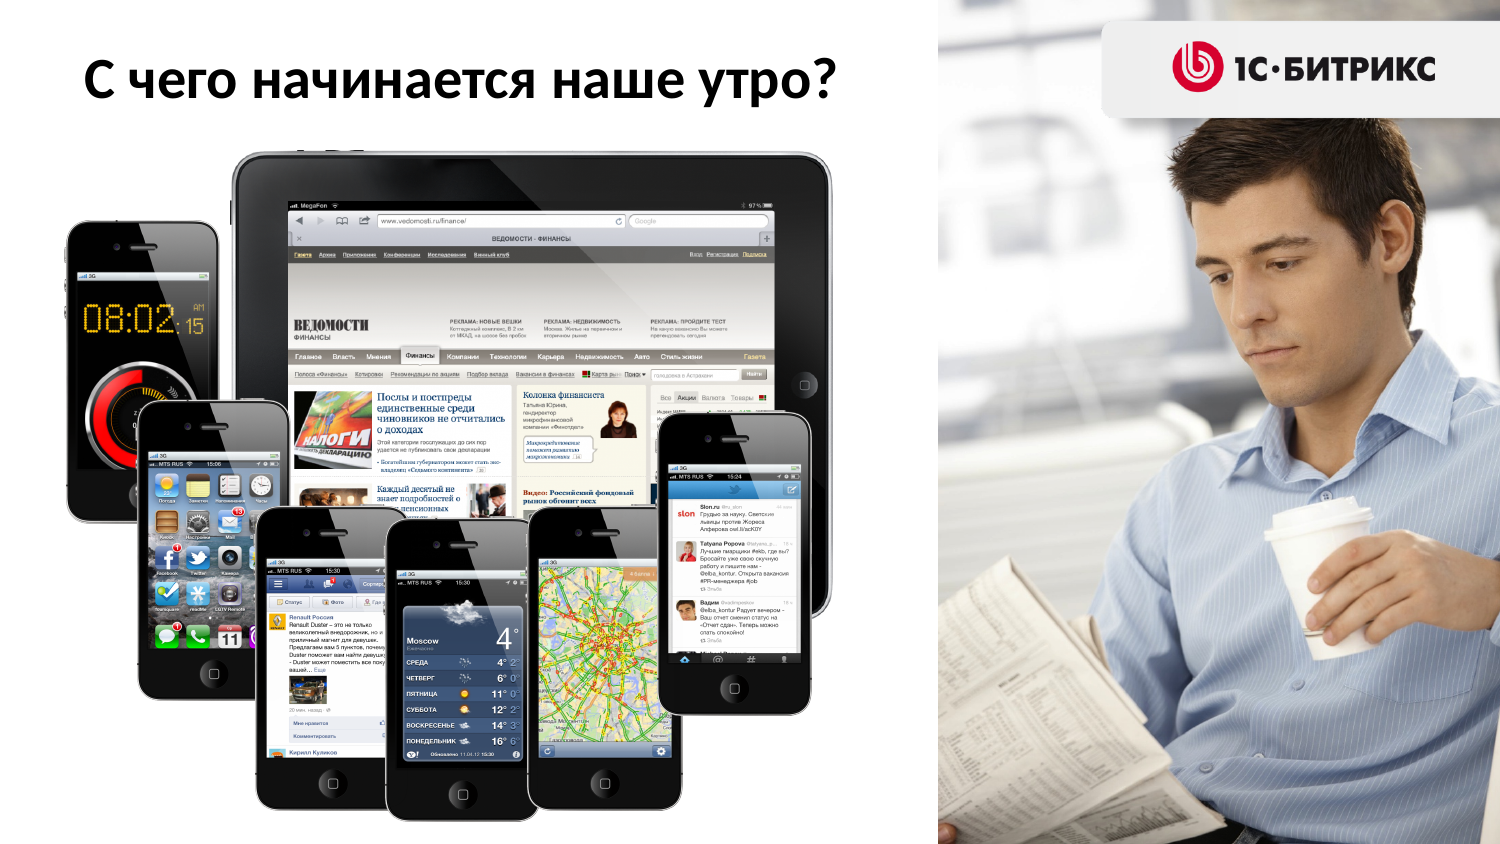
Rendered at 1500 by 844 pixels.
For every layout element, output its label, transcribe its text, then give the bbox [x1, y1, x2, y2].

picture [64, 149, 833, 823]
text_box С чего начинается наше утро? [69, 23, 933, 127]
picture [938, 0, 1500, 844]
